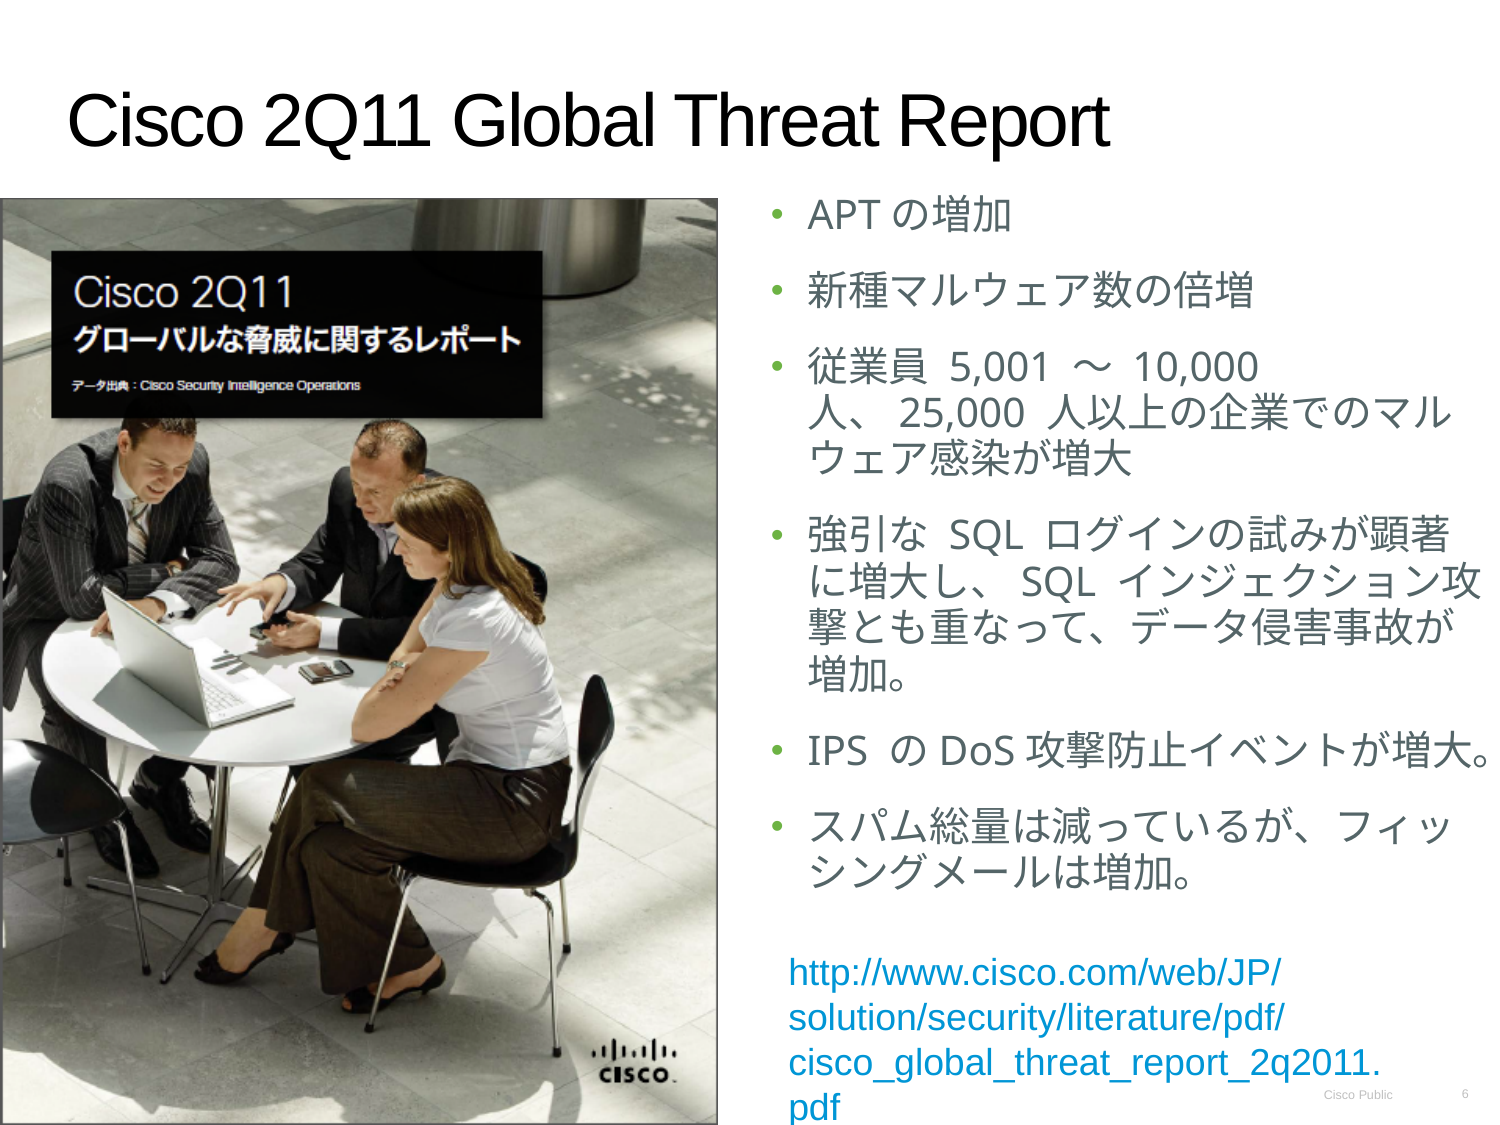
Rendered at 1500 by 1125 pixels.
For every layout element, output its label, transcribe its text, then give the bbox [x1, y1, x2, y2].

list APTの増加 新種マルウェア数の倍増 従業員 5,001 ～ 10,000 人、25,000 人以上の企業でのマルウェア感染が増大 強引な SQL ログインの試みが顕著に増大し、SQL インジェクション攻撃とも重なって、データ侵害事故が増加。 IPS のDoS攻撃防止イベントが増大。 スパム総量は減っているが、フィッシングメールは増加。 [755, 184, 1500, 948]
title Cisco 2Q11 Global Threat Report [53, 30, 1462, 169]
text_box http://www.cisco.com/web/JP/solution/security/literature/pdf/cisco_global_threat_report_2q2011.pdf [773, 940, 1412, 1125]
picture [0, 197, 718, 1125]
